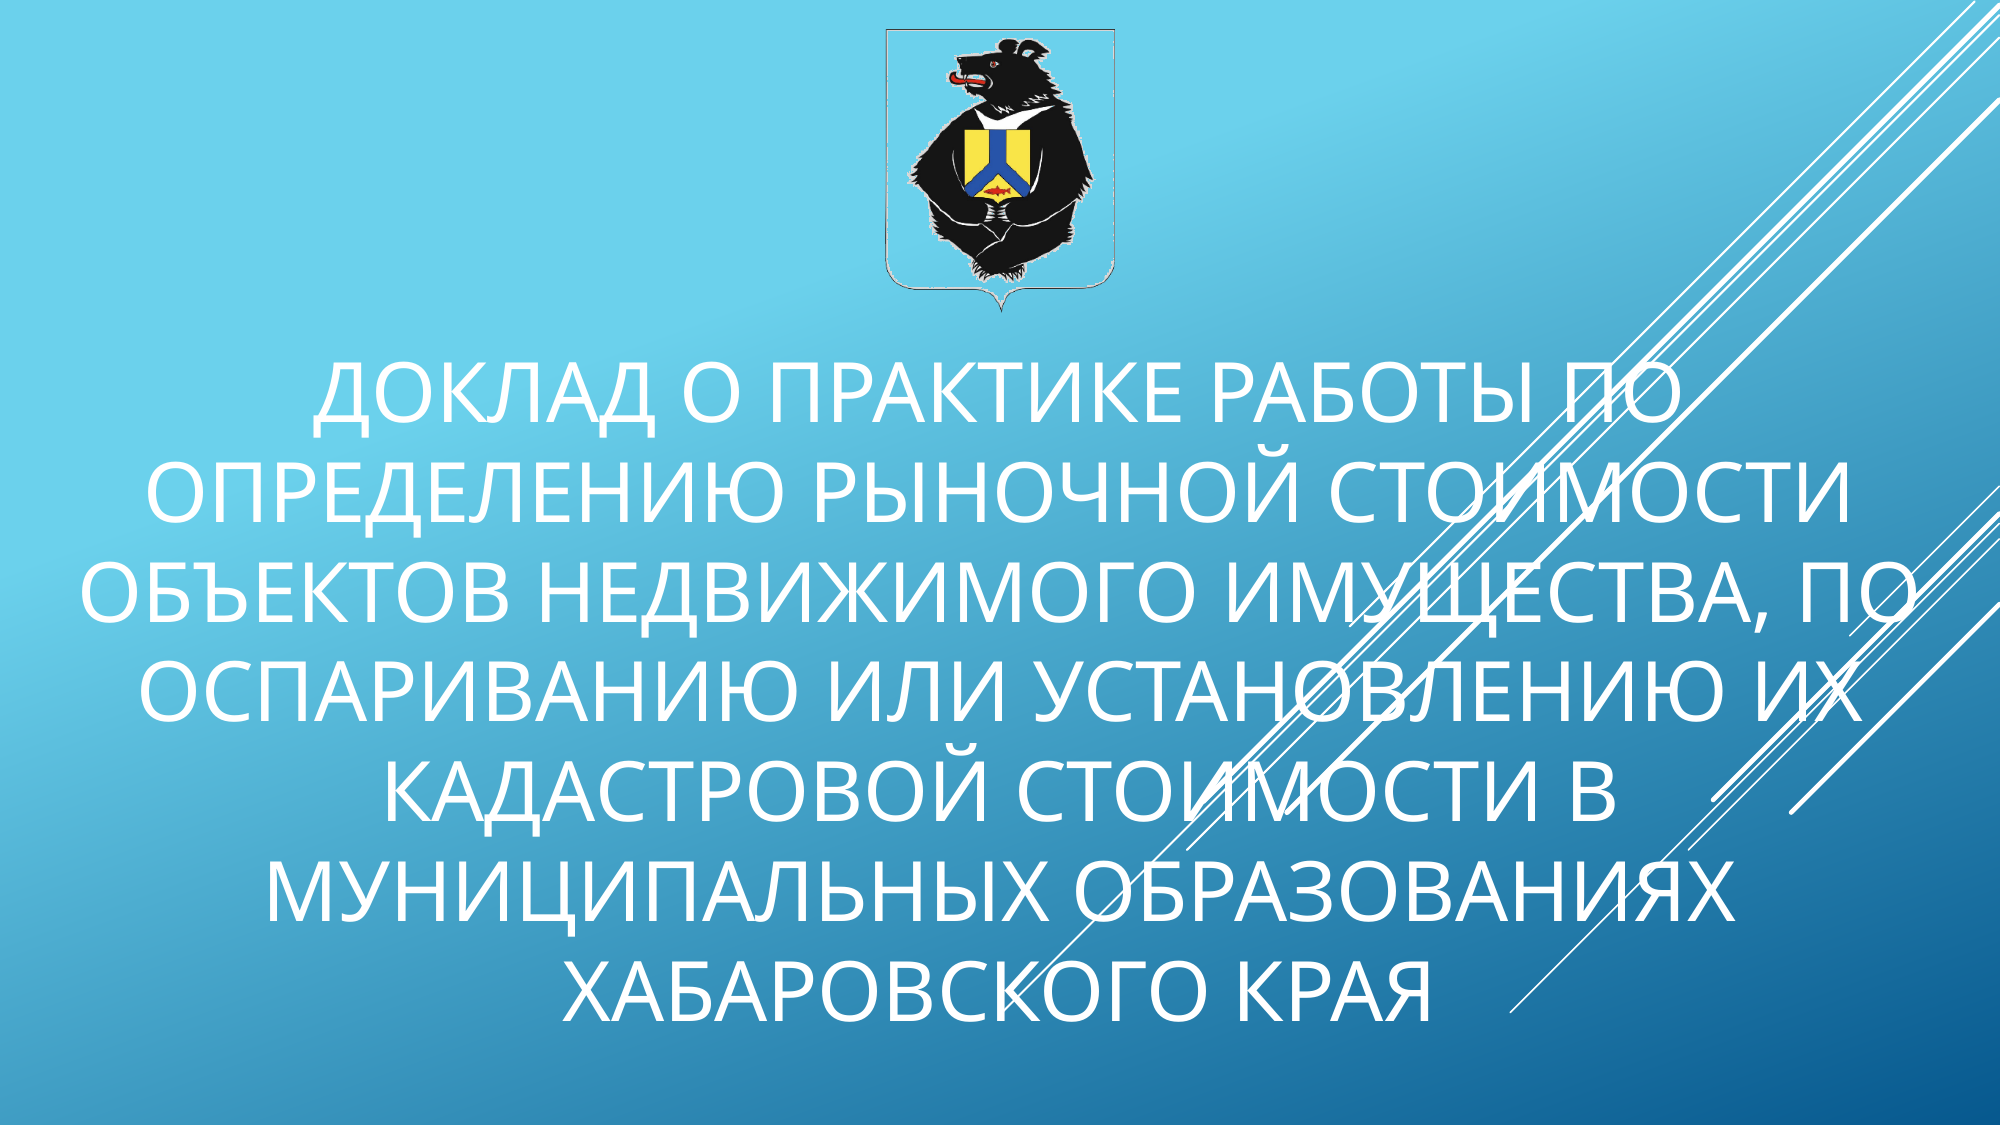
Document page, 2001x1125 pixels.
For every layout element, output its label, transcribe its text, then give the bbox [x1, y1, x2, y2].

picture [885, 29, 1115, 314]
title Доклад о практике работы по определению рыночной стоимости объектов недвижимого имущества, по оспариванию или установлению их кадастровой стоимости в муниципальных образованиях Хабаровского края [0, 0, 2000, 1046]
